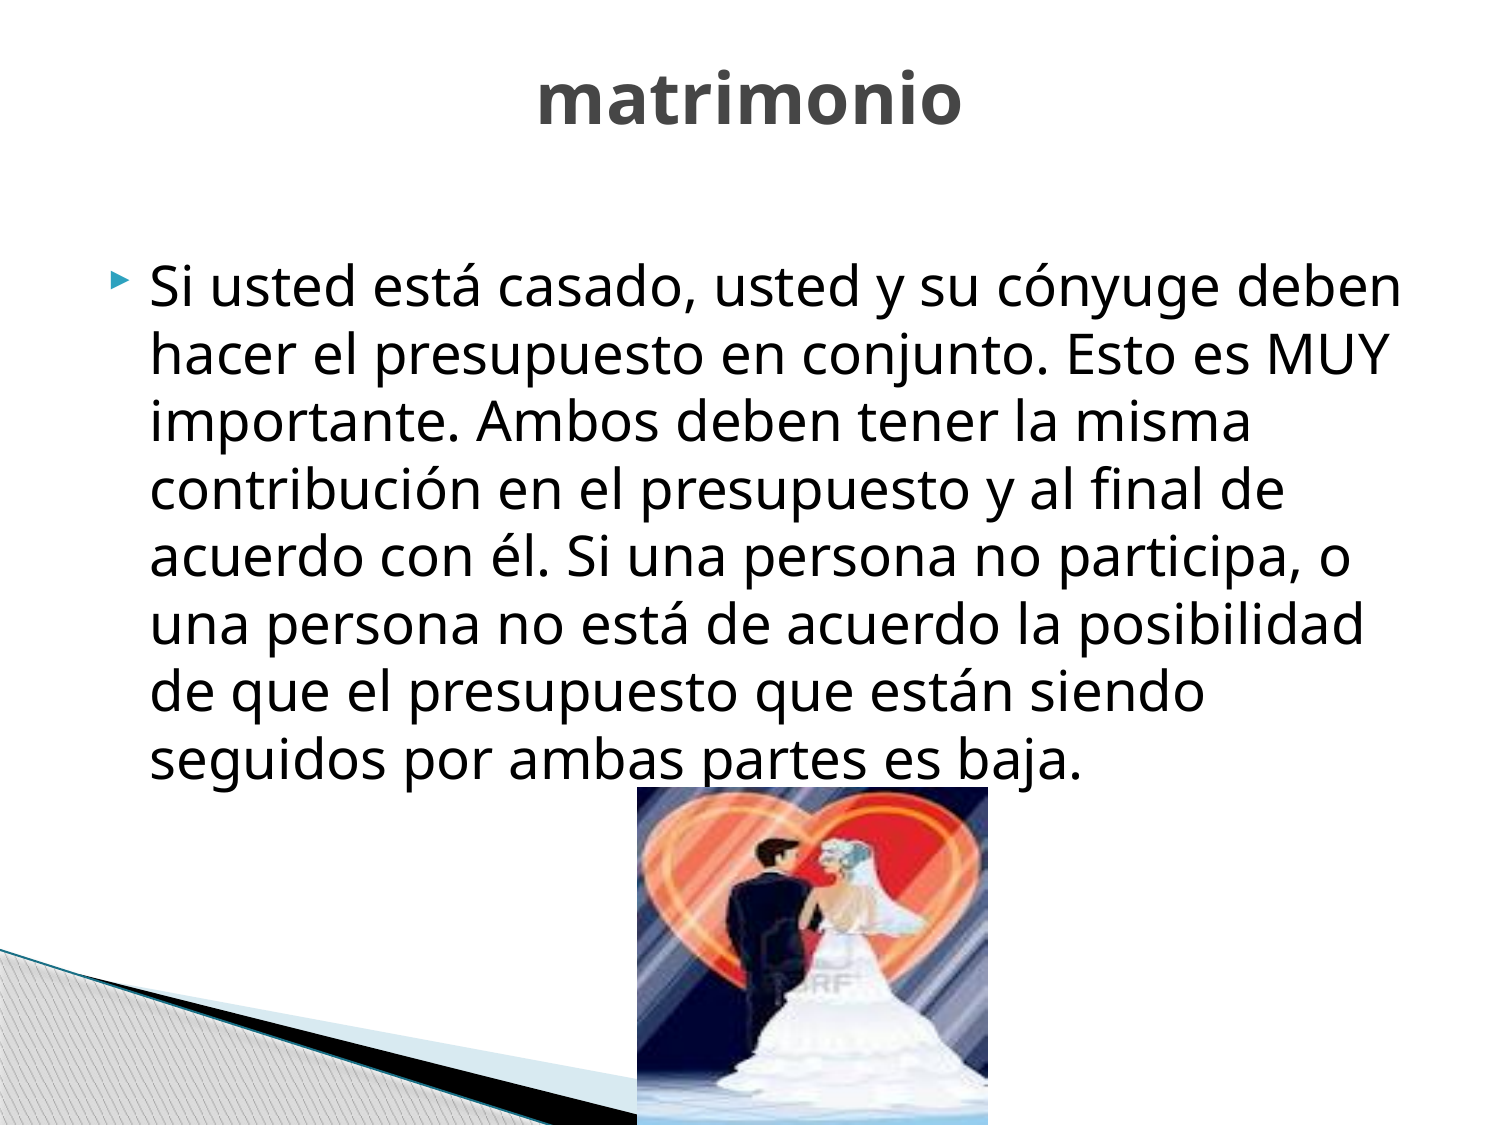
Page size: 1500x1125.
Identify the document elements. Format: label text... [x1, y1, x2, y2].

list Si usted está casado, usted y su cónyuge deben hacer el presupuesto en conjunto. Esto es MUY importante. Ambos deben tener la misma contribución en el presupuesto y al final de acuerdo con él. Si una persona no participa, o una persona no está de acuerdo la posibilidad de que el presupuesto que están siendo seguidos por ambas partes es baja. [75, 243, 1425, 986]
picture [637, 787, 988, 1125]
title matrimonio [75, 45, 1425, 233]
